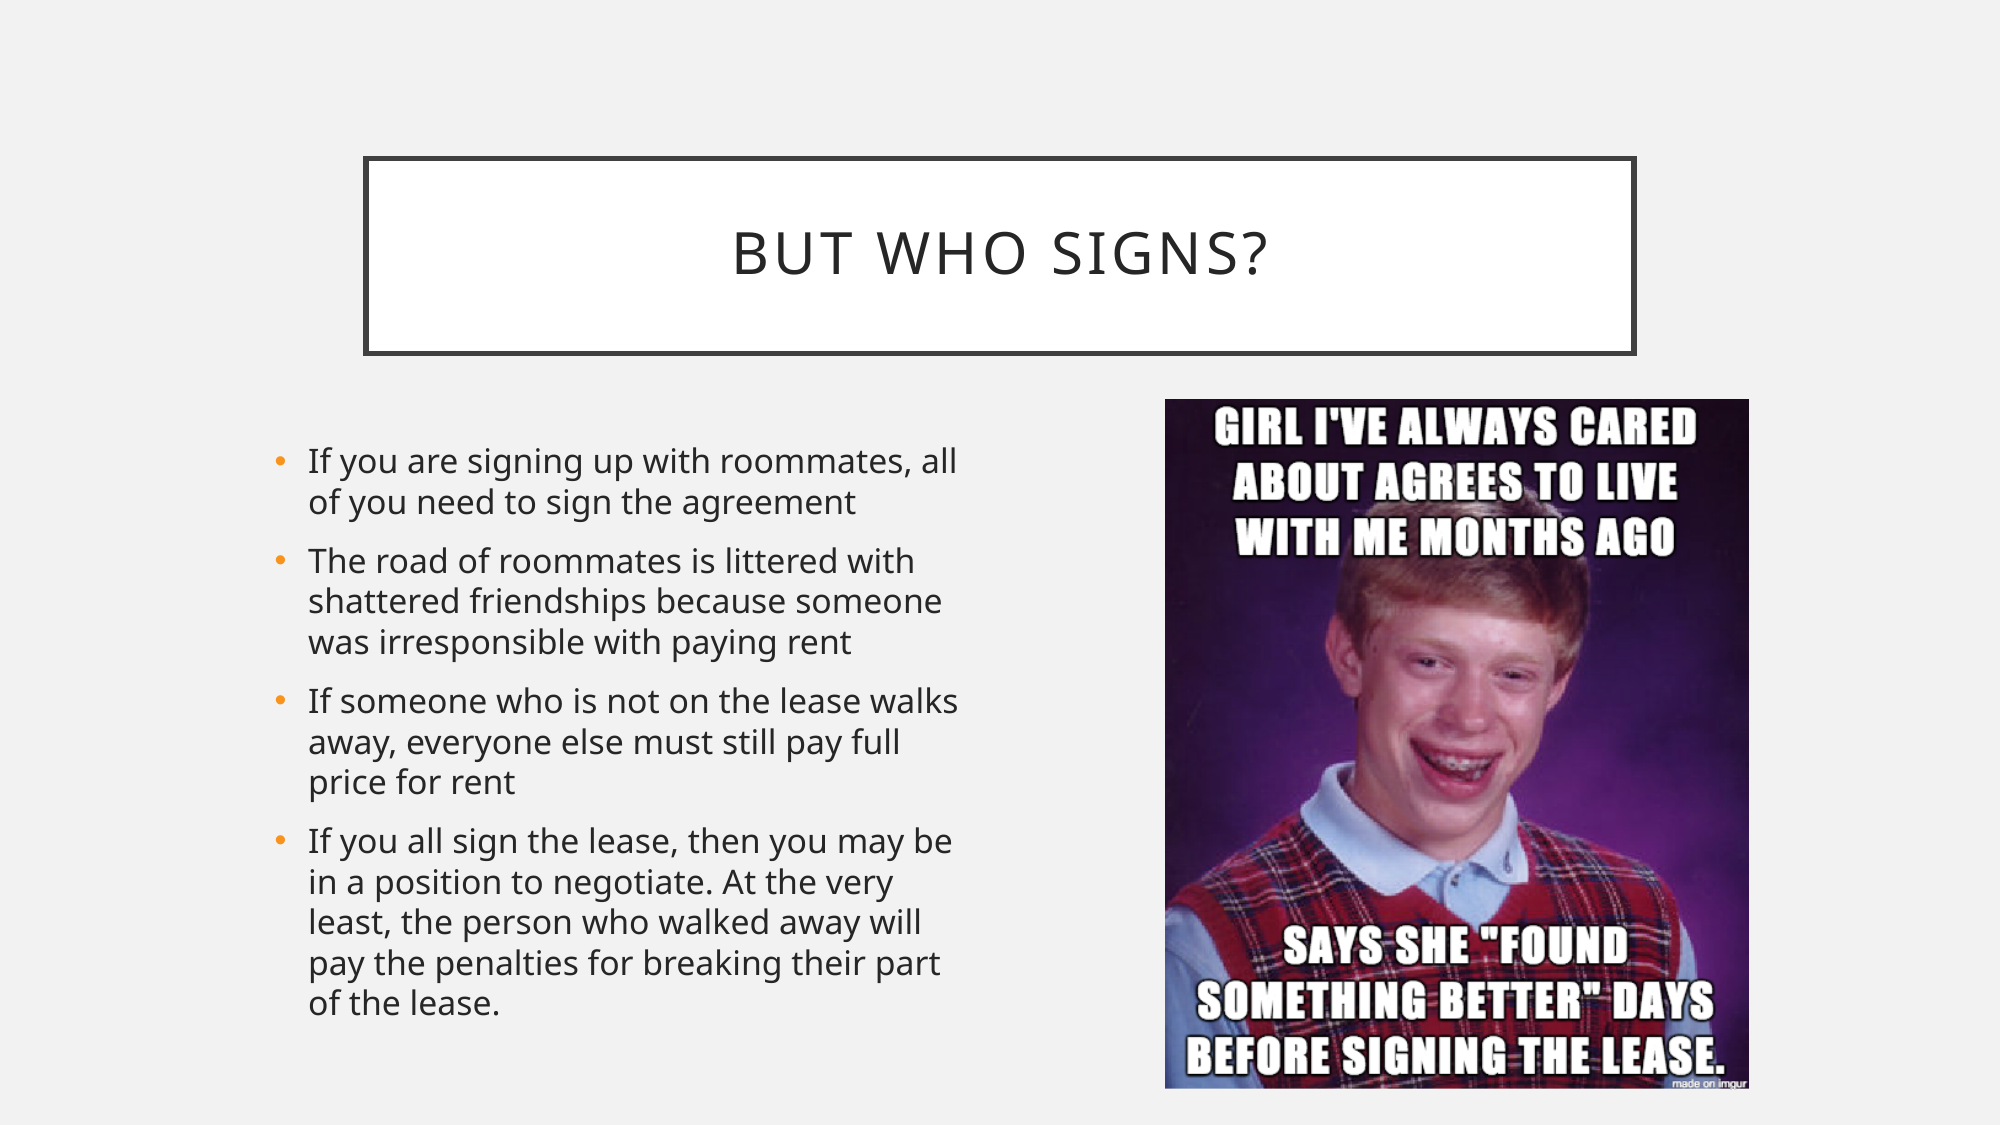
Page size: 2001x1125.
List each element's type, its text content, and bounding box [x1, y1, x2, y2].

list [1165, 399, 1749, 1090]
list If you are signing up with roommates, all of you need to sign the agreement The road of roommates is littered with shattered friendships because someone was irresponsible with paying rent If someone who is not on the lease walks away, everyone else must still pay full price for rent If you all sign the lease, then you may be in a position to negotiate. At the very least, the person who walked away will pay the penalties for breaking their part of the lease. [259, 432, 977, 1038]
title But Who Signs? [363, 156, 1637, 356]
